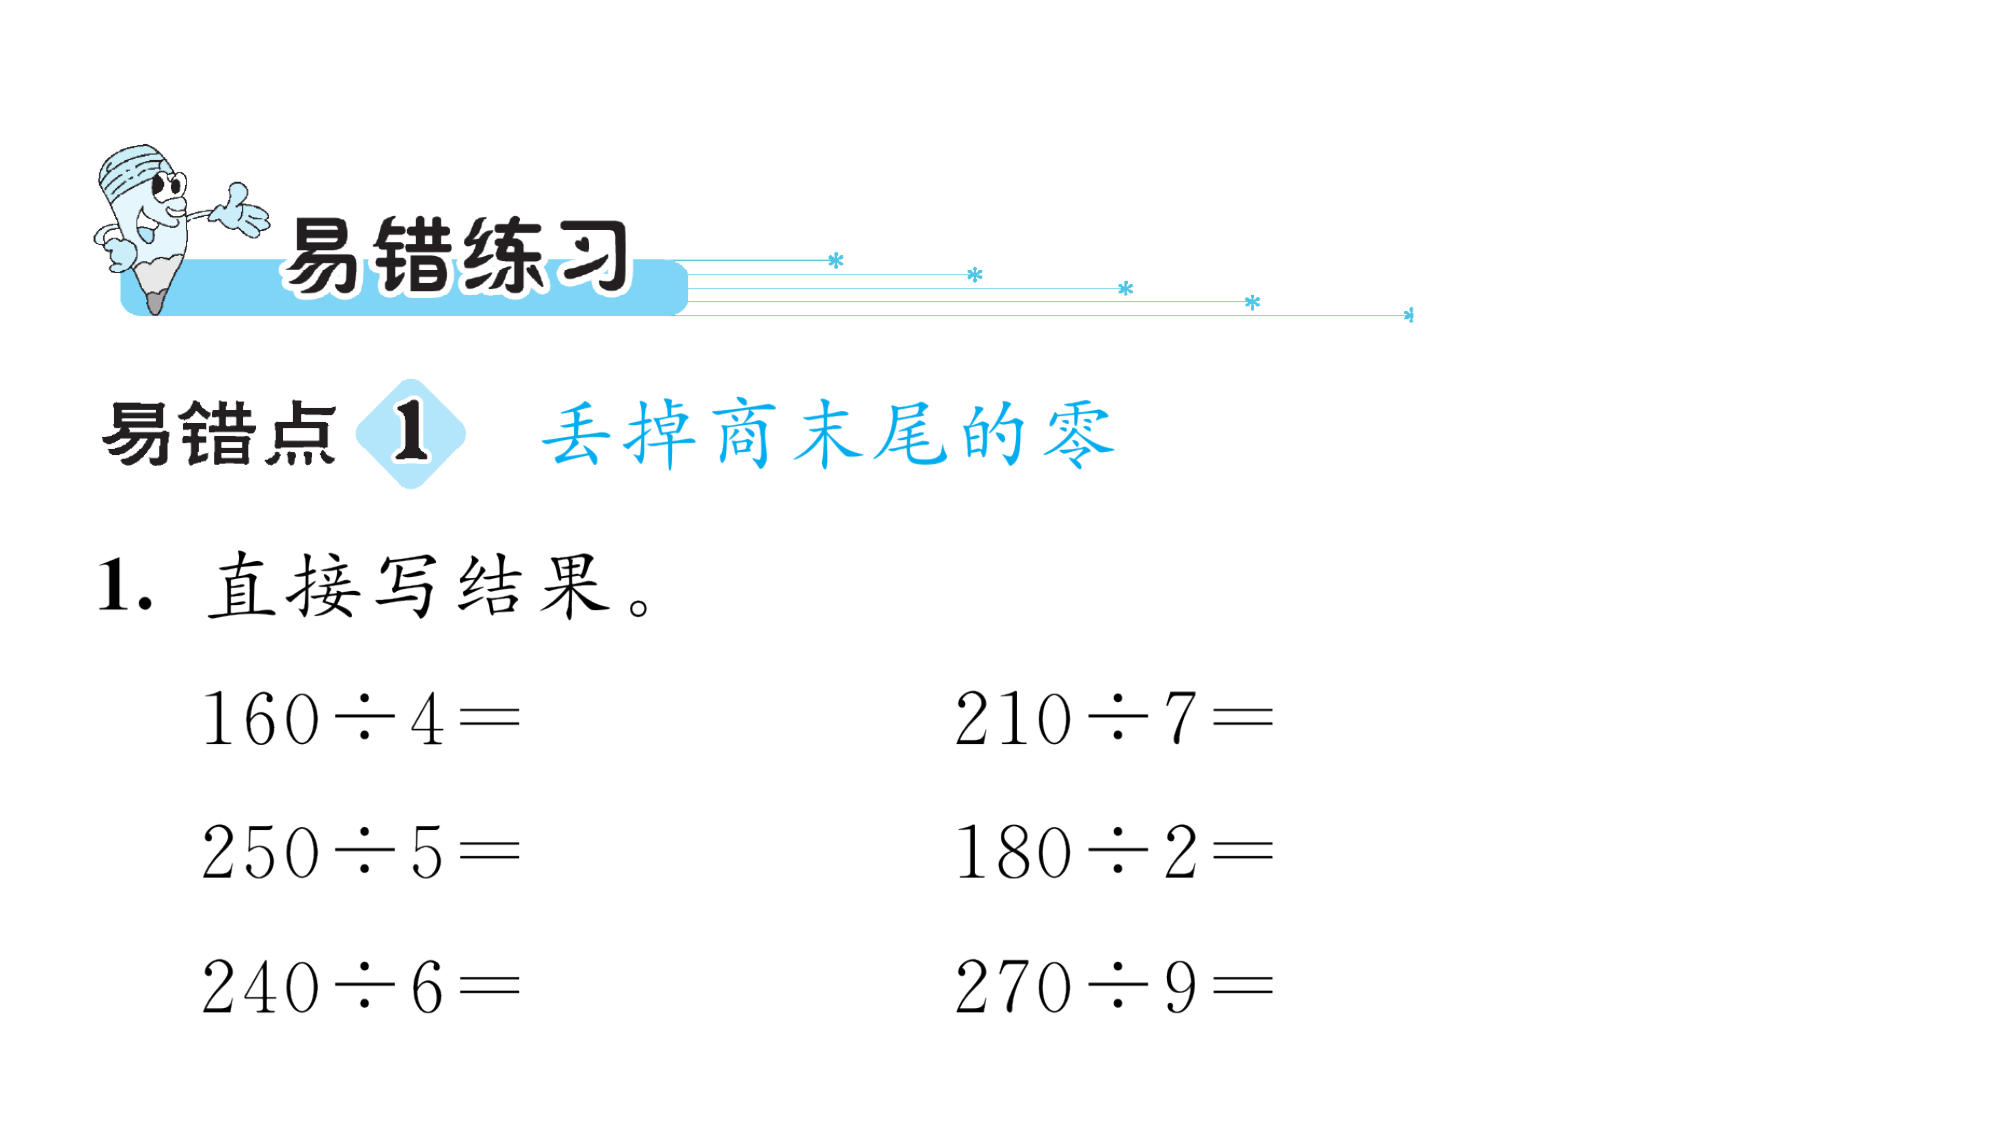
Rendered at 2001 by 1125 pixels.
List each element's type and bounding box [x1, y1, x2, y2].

picture [88, 118, 1529, 1063]
